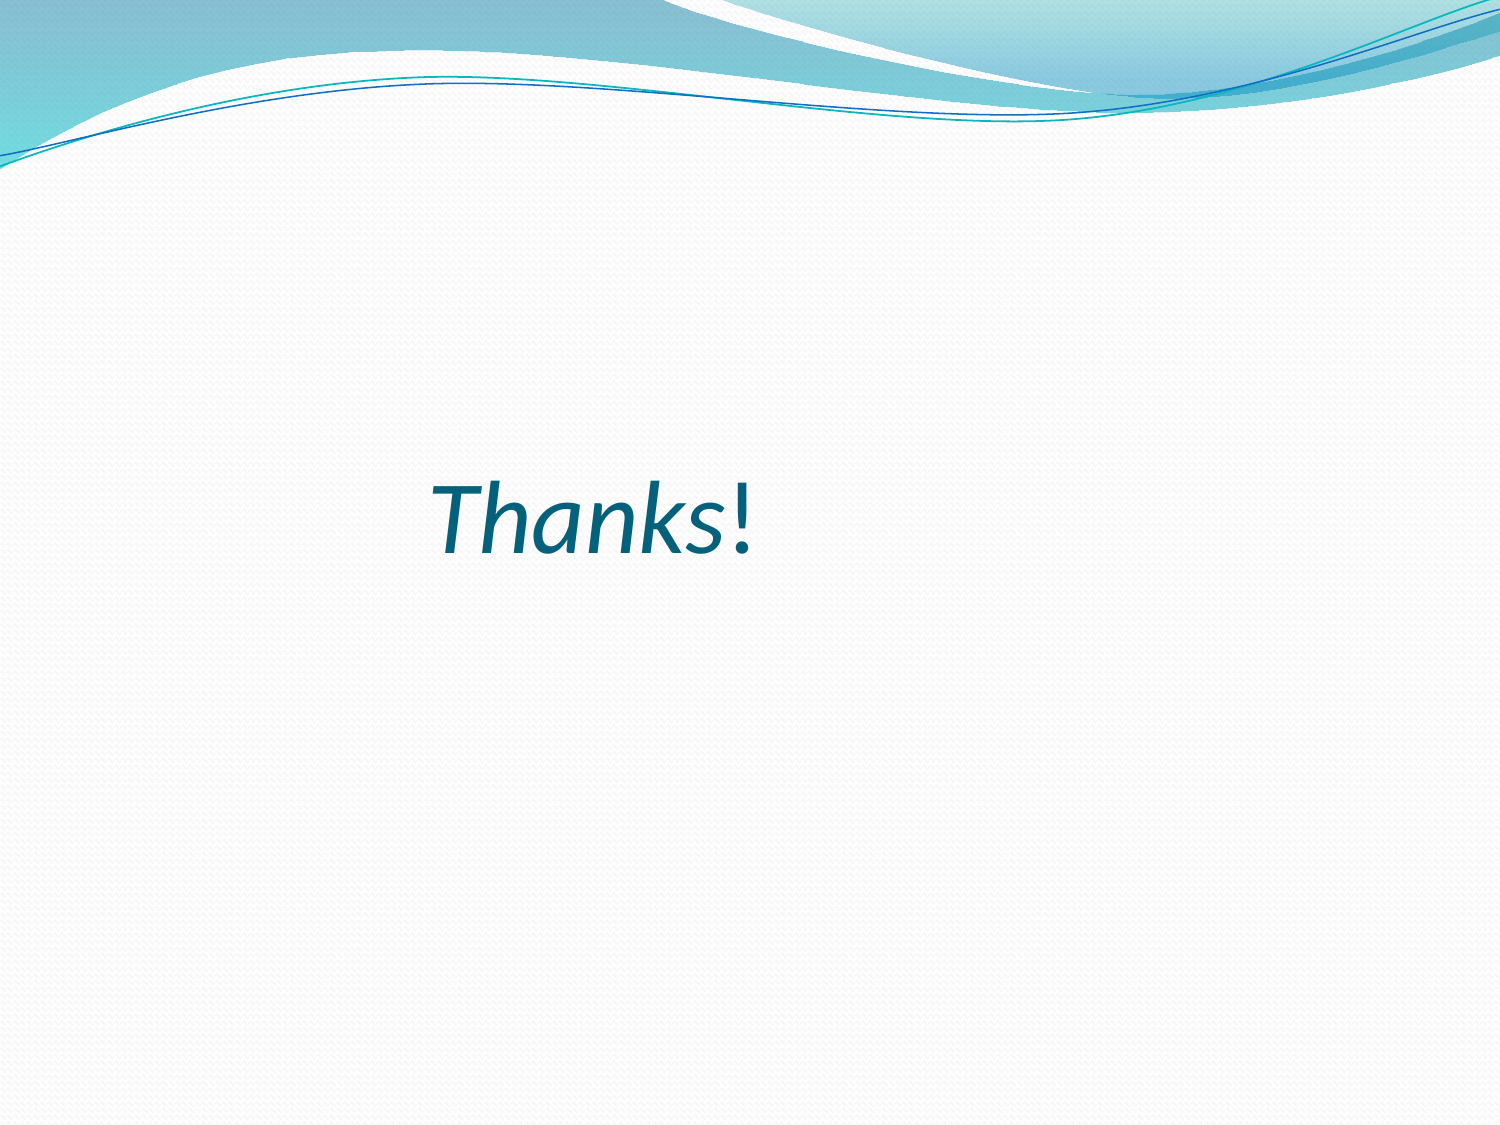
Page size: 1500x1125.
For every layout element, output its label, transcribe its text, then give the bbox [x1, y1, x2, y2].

title Thanks! [75, 115, 1438, 575]
